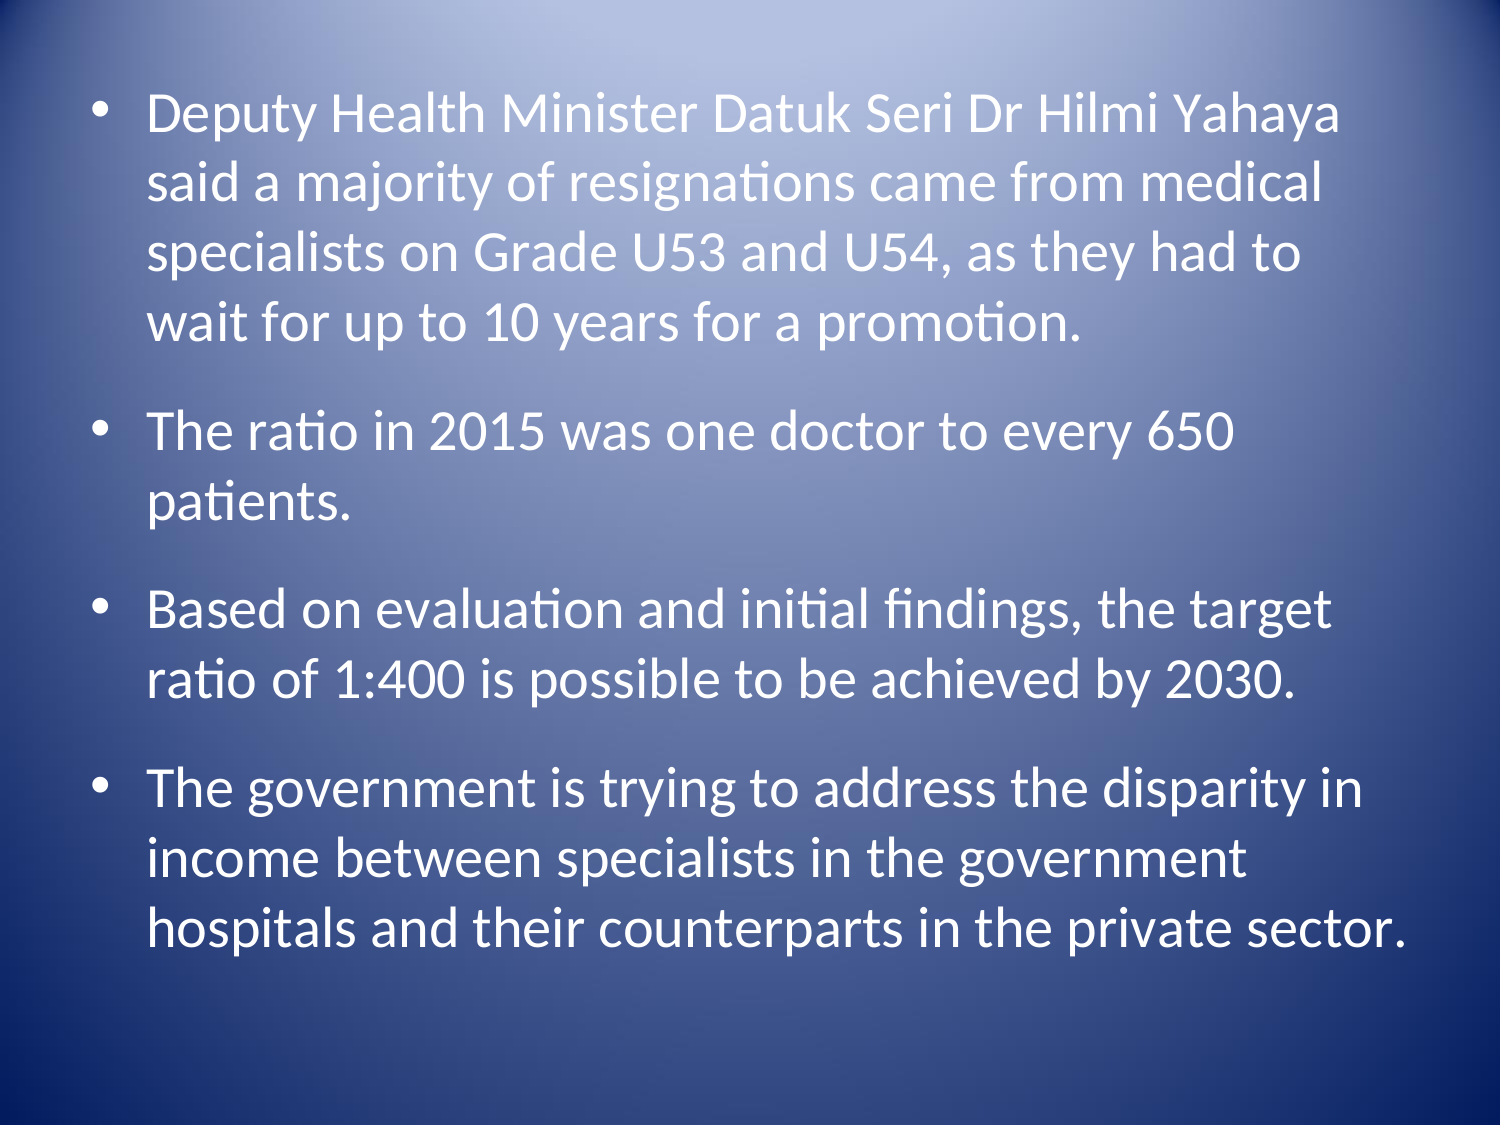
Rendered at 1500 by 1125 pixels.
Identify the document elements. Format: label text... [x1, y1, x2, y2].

picture [0, 0, 1500, 1125]
text_box Deputy Health Minister Datuk Seri Dr Hilmi Yahaya said a majority of resignations came from medical specialists on Grade U53 and U54, as they had to wait for up to 10 years for a promotion. The ratio in 2015 was one doctor to every 650 patients. Based on evaluation and initial findings, the target ratio of 1:400 is possible to be achieved by 2030. The government is trying to address the disparity in income between specialists in the government hospitals and their counterparts in the private sector. [74, 66, 1425, 1125]
